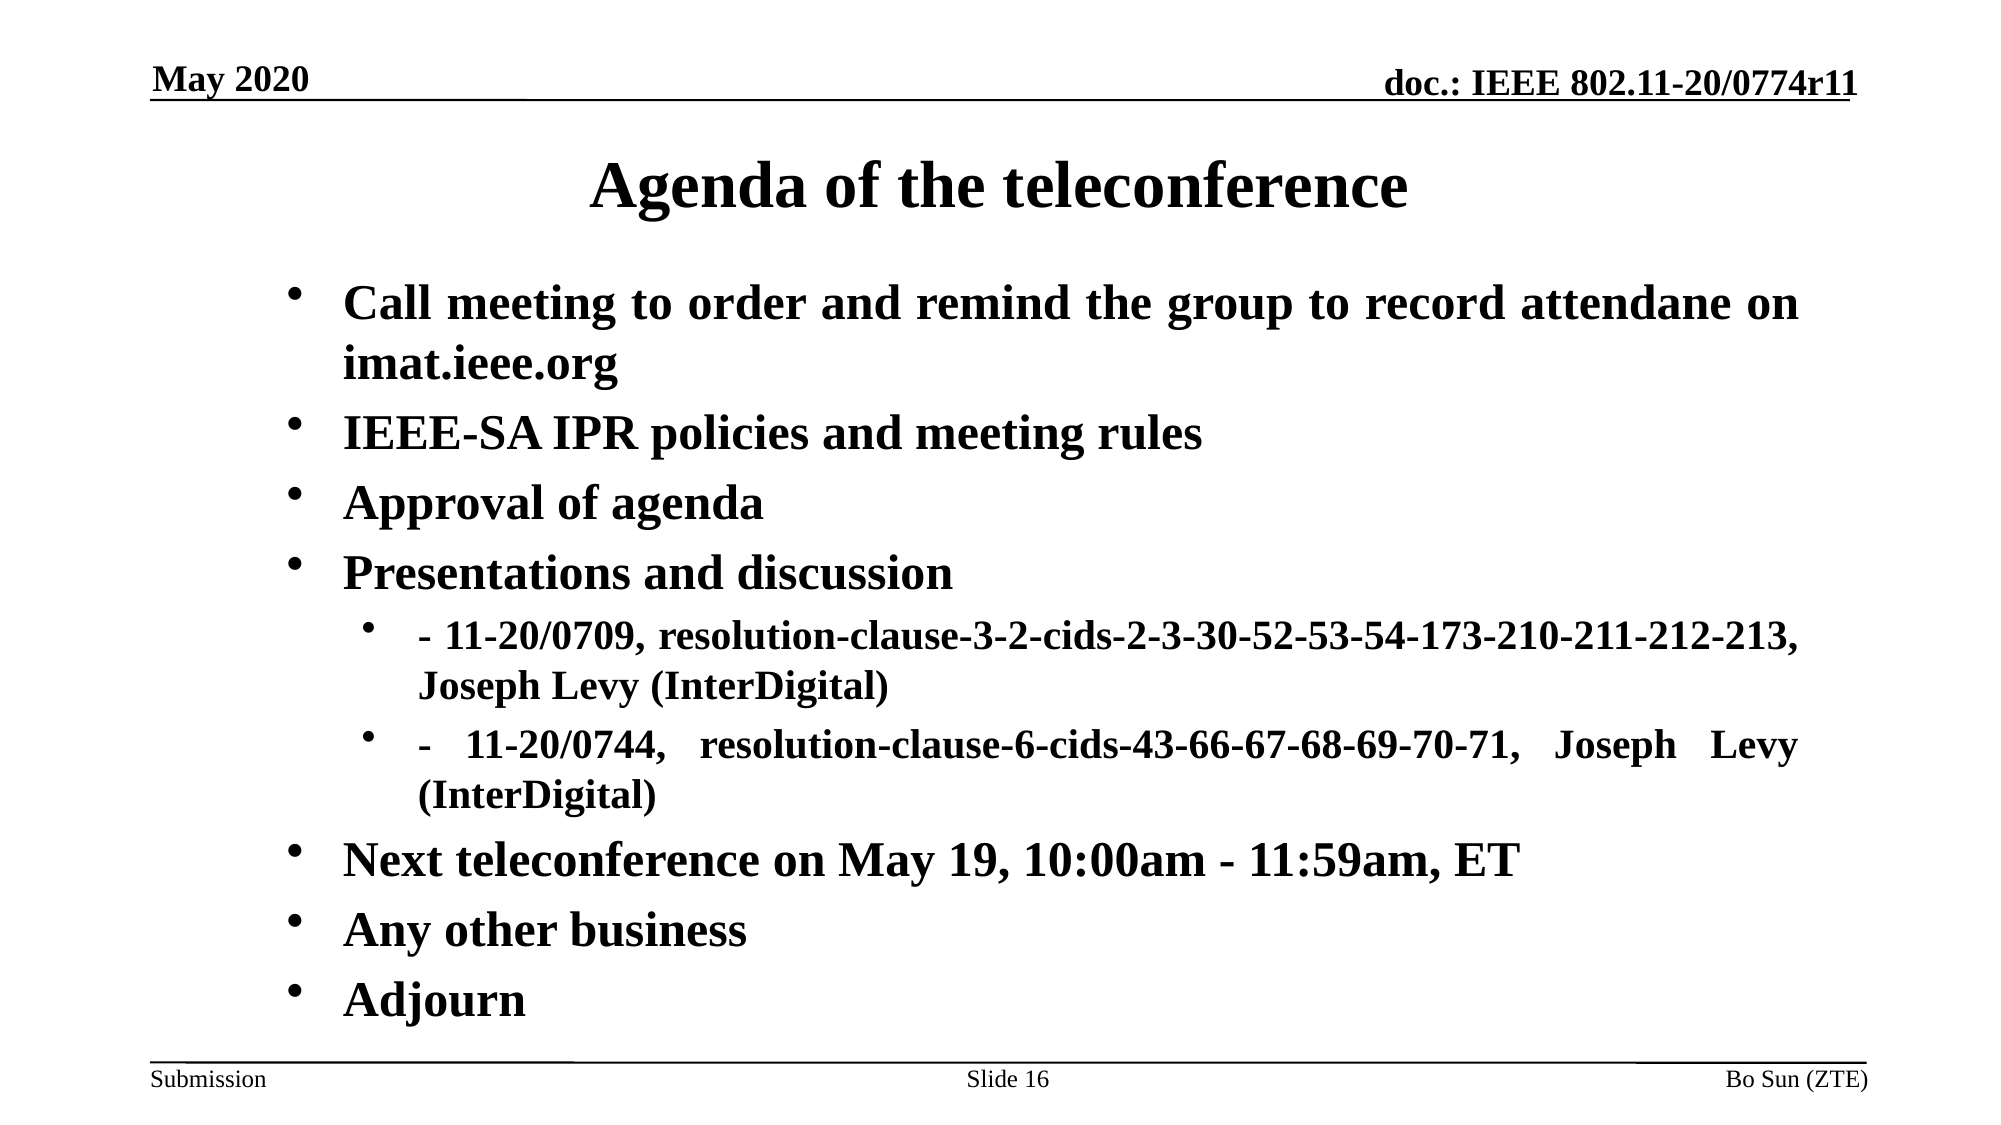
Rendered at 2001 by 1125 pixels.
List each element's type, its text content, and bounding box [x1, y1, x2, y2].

text_box Call meeting to order and remind the group to record attendane on imat.ieee.org IEEE-SA IPR policies and meeting rules Approval of agenda Presentations and discussion - 11-20/0709, resolution-clause-3-2-cids-2-3-30-52-53-54-173-210-211-212-213, Joseph Levy (InterDigital) - 11-20/0744, resolution-clause-6-cids-43-66-67-68-69-70-71, Joseph Levy (InterDigital) Next teleconference on May 19, 10:00am - 11:59am, ET Any other business Adjourn [271, 261, 1816, 1036]
slide_number Slide [949, 1061, 1067, 1123]
text_box Agenda of the teleconference [362, 99, 1638, 261]
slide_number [152, 54, 563, 100]
footer Bo Sun (ZTE) [1171, 1061, 1869, 1093]
